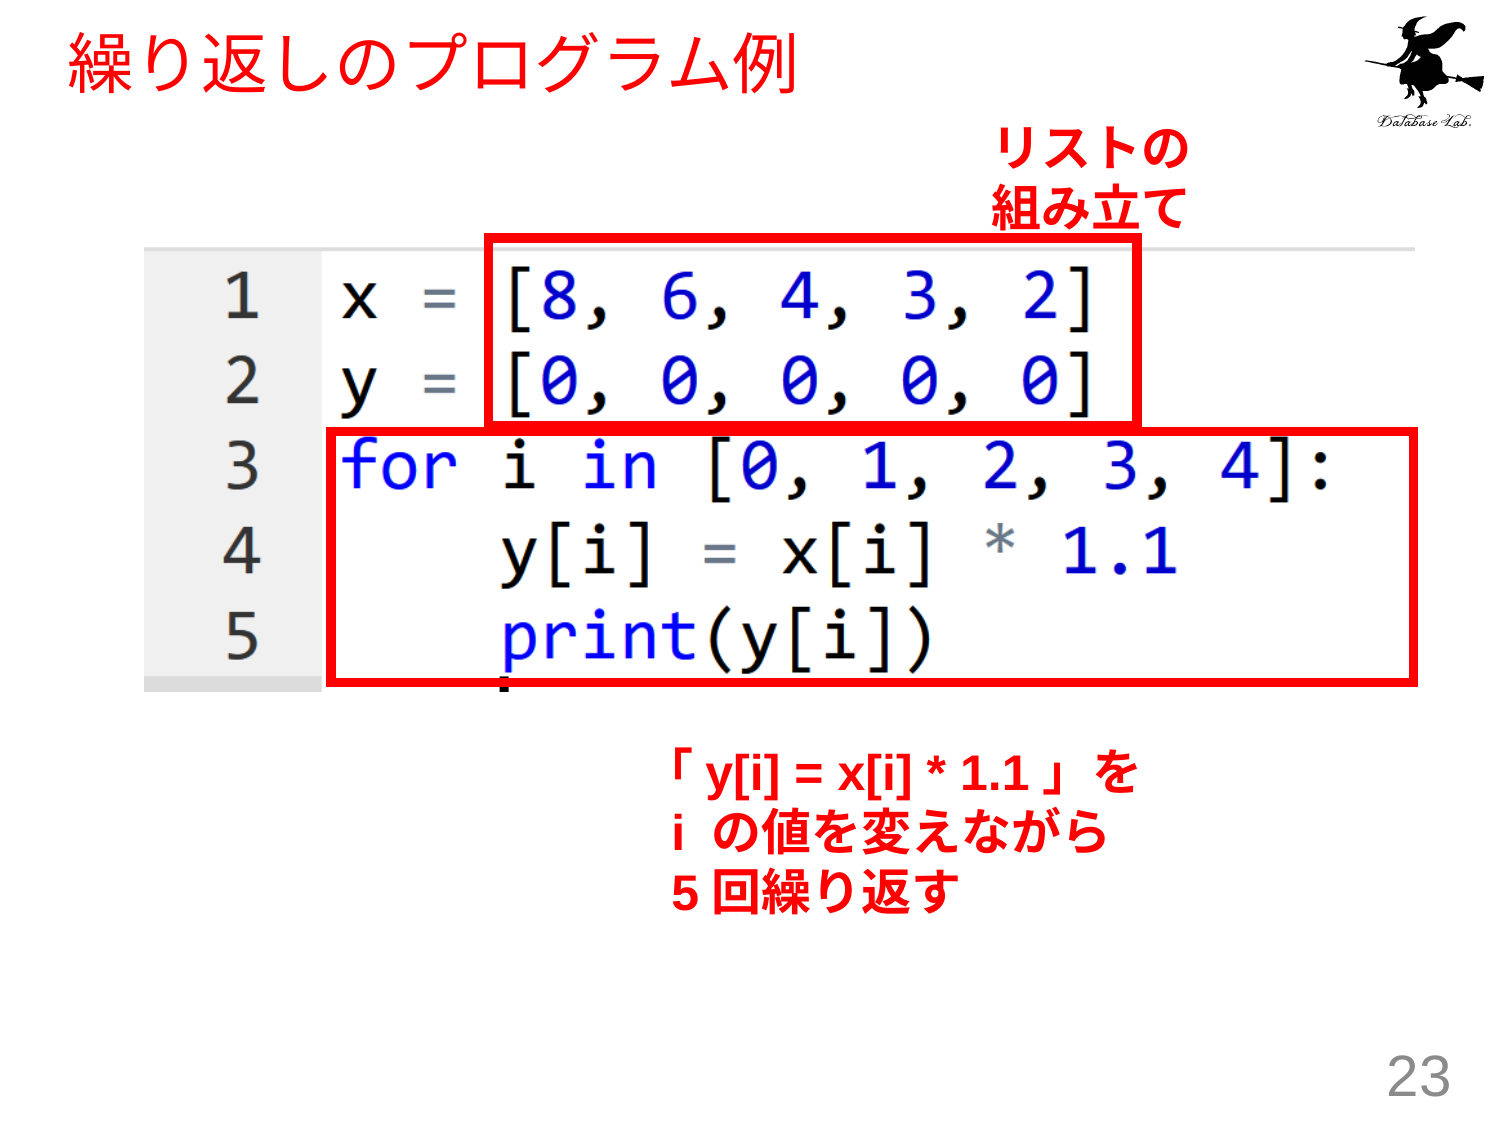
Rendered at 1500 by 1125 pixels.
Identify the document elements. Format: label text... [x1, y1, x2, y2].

picture [144, 228, 1415, 692]
picture [1362, 14, 1486, 130]
title 繰り返しのプログラム例 [52, 28, 1441, 106]
text_box リストの 組み立て [977, 108, 1210, 228]
slide_number 23 [1129, 1042, 1467, 1103]
text_box 「y[i] = x[i] * 1.1」を i の値を変えながら 5回繰り返す [628, 733, 1137, 930]
